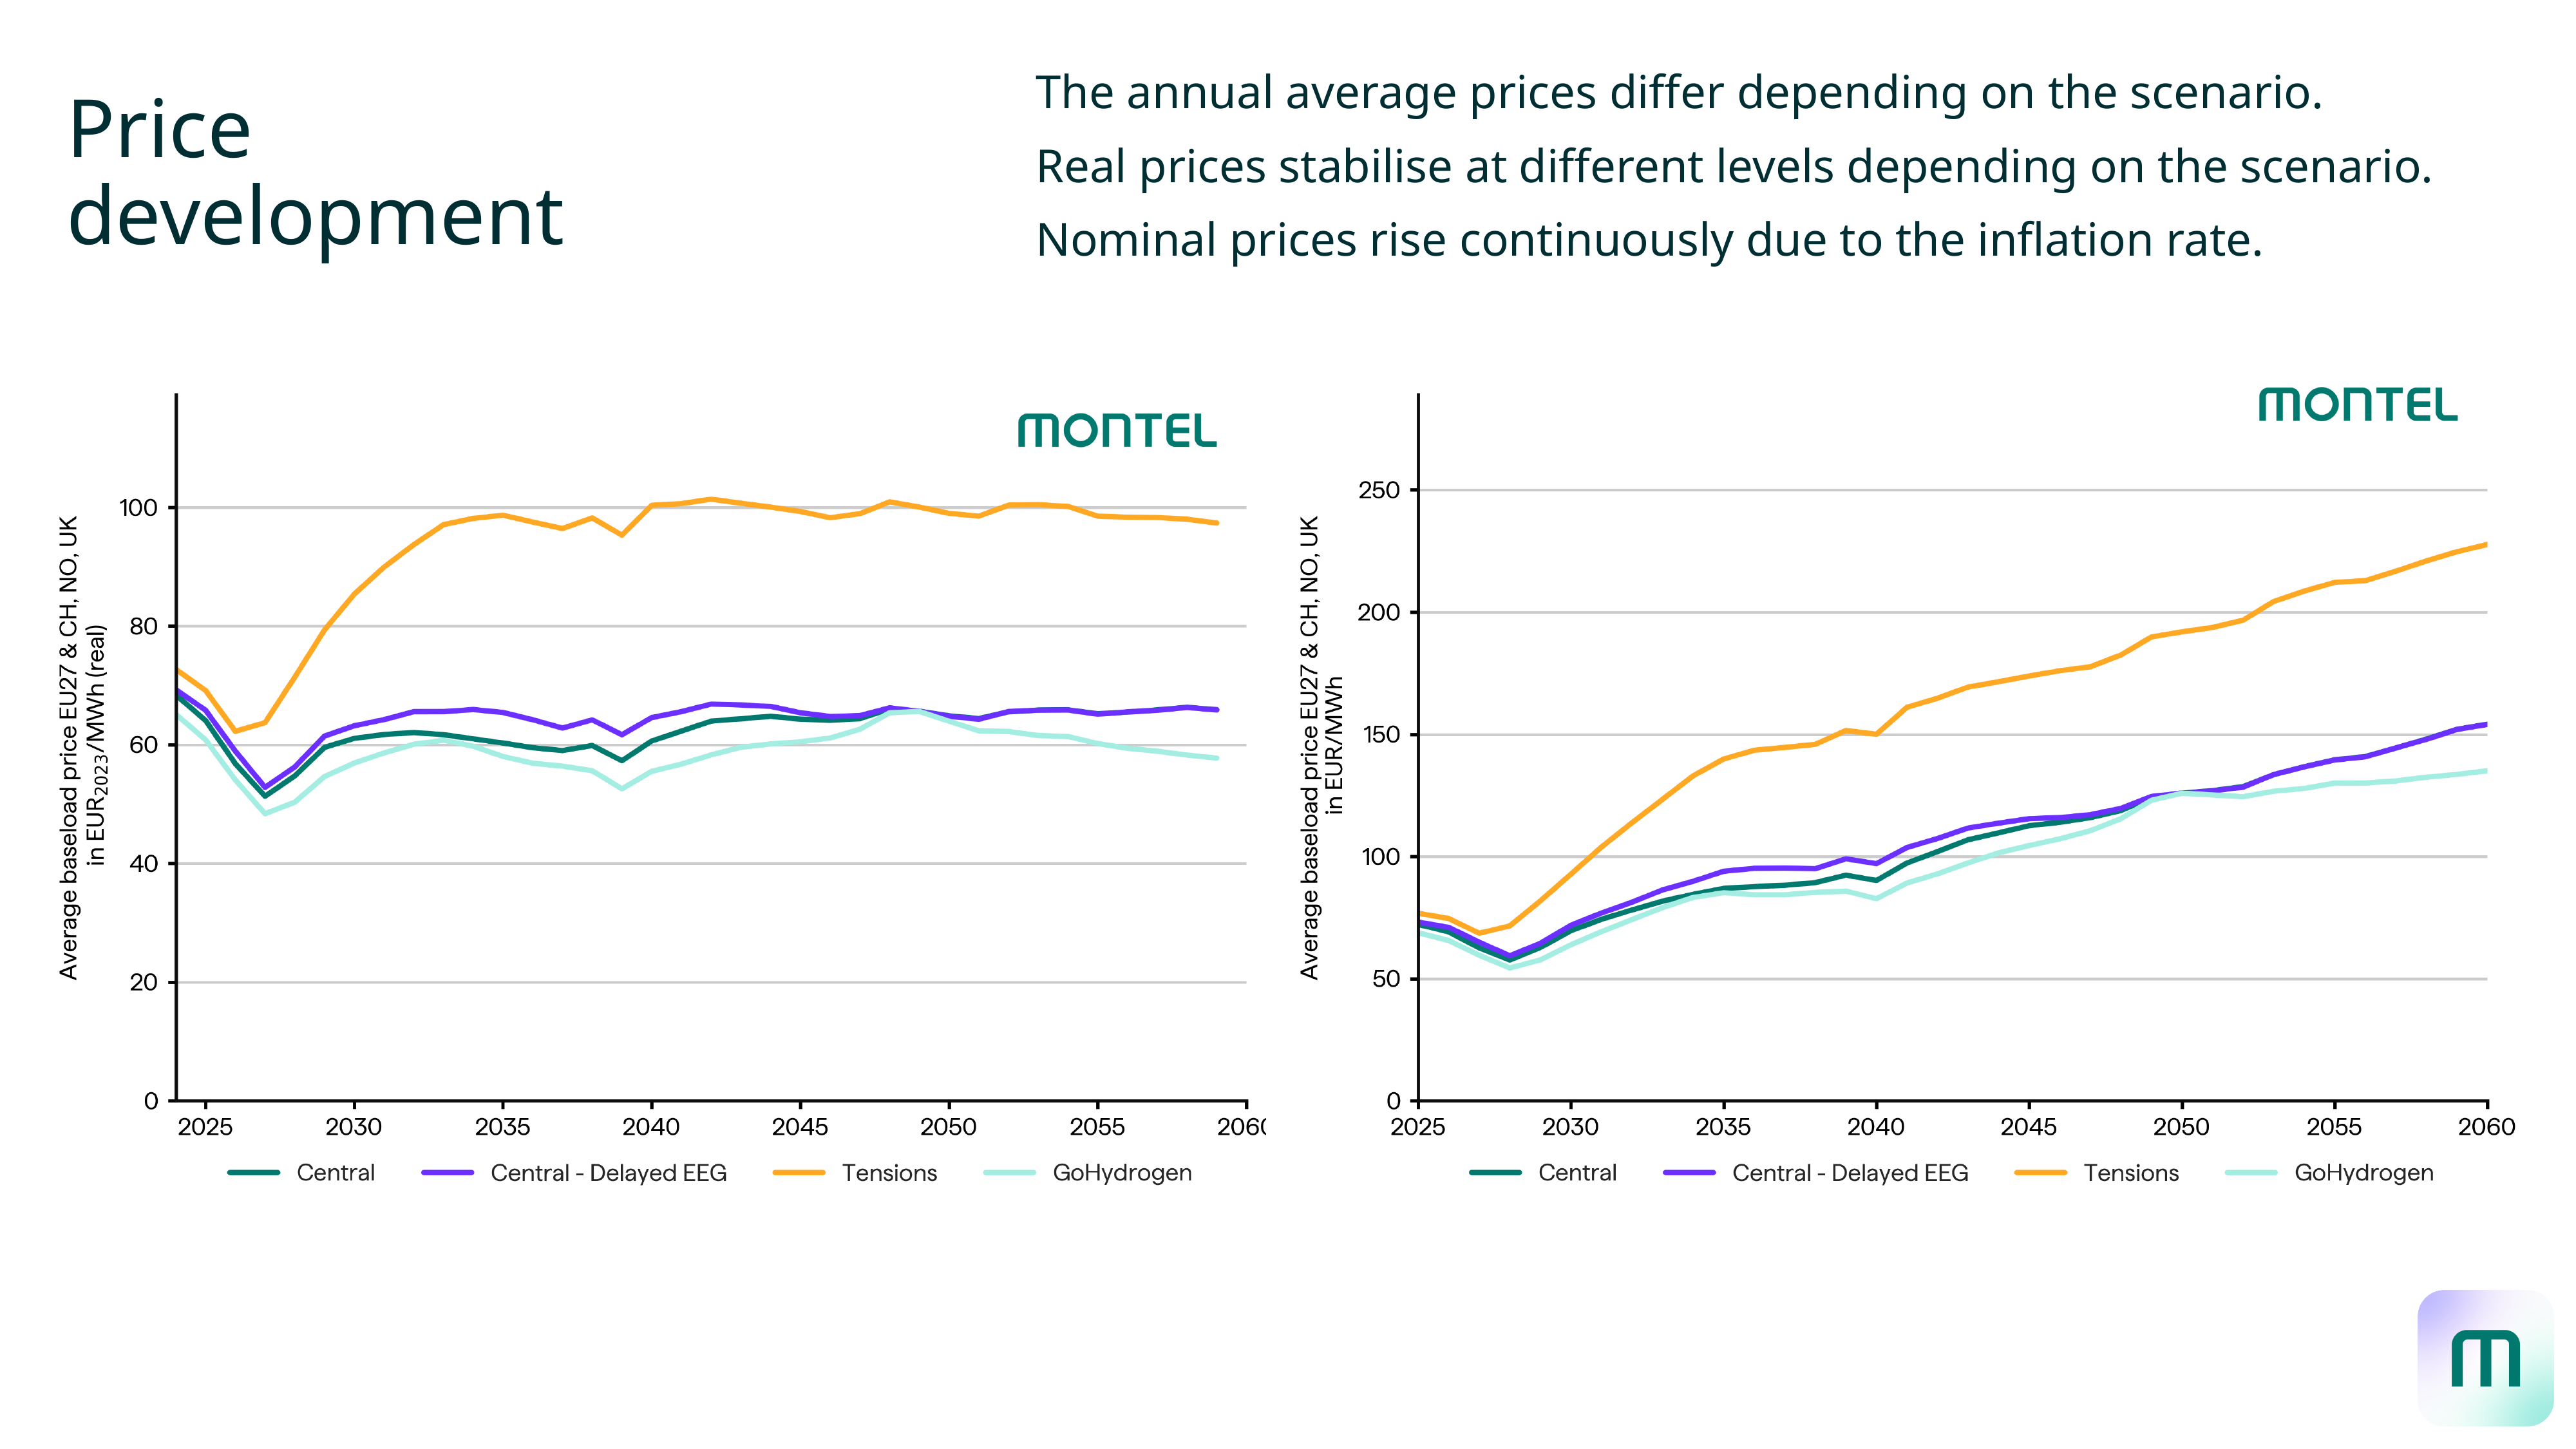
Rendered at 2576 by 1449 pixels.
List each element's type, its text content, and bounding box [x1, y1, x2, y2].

list The annual average prices differ depending on the scenario. Real prices stabilise at different levels depending on the scenario. Nominal prices rise continuously due to the inflation rate. [1026, 53, 2519, 267]
picture [2418, 1290, 2554, 1426]
title Price development [57, 83, 770, 269]
picture [24, 359, 2551, 1223]
